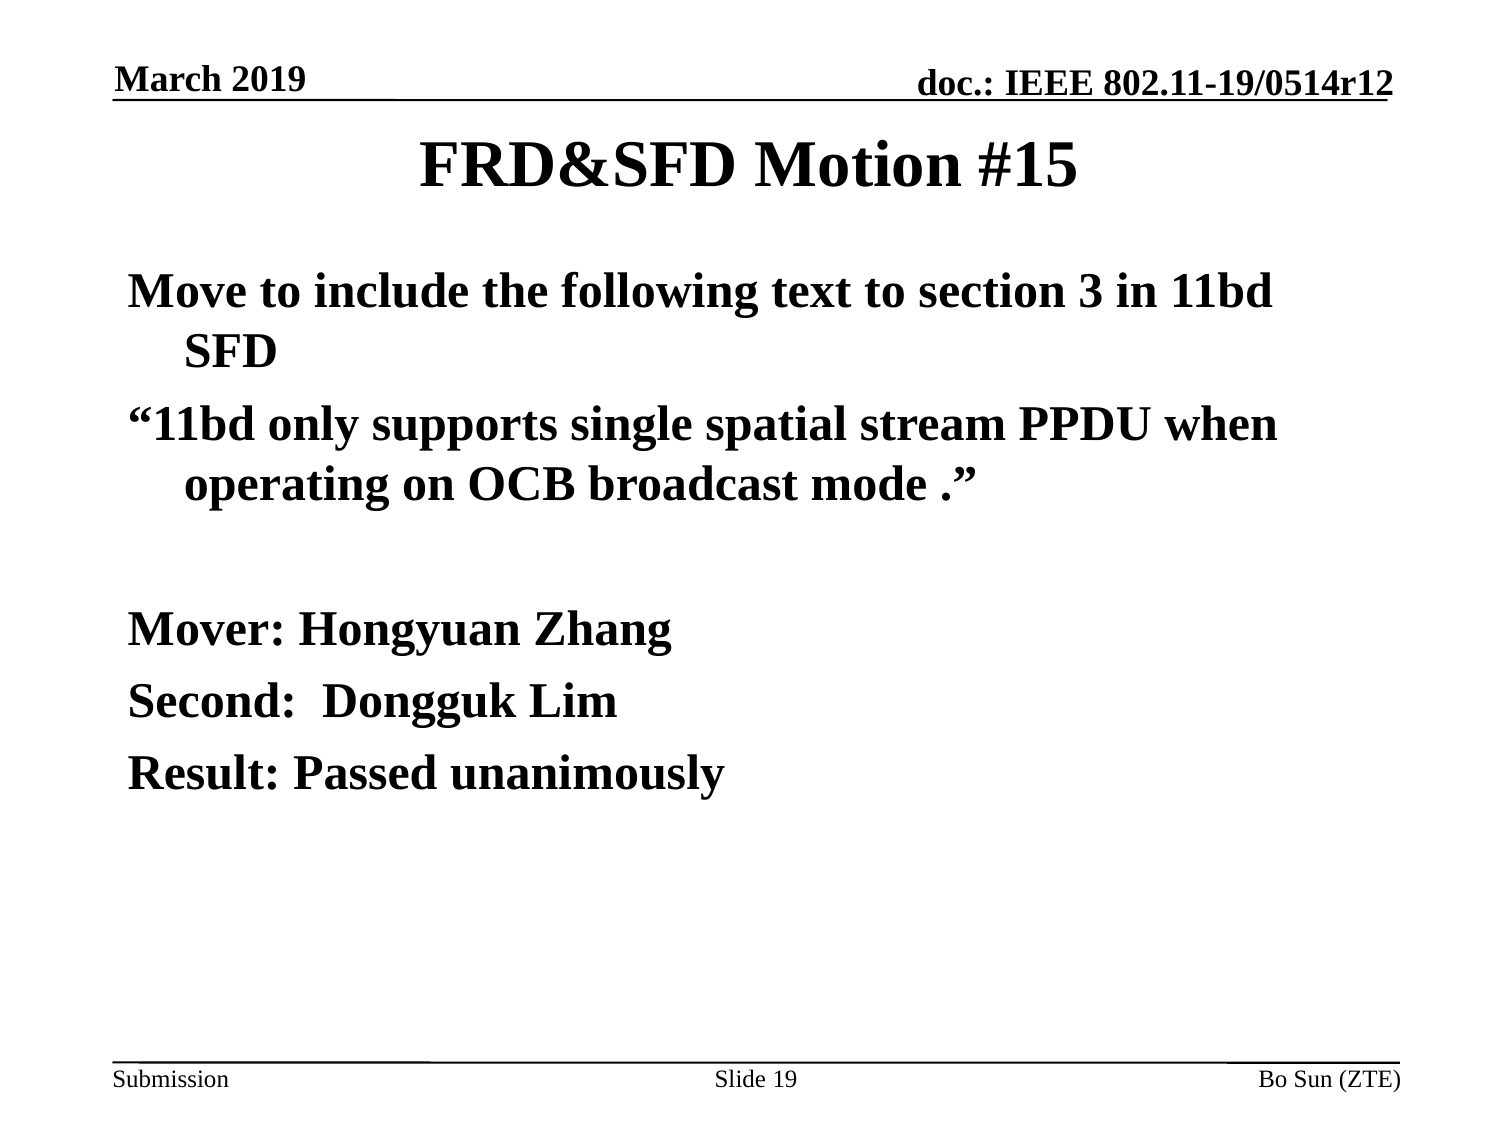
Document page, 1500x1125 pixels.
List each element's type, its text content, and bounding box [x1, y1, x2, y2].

list Move to include the following text to section 3 in 11bd SFD “11bd only supports single spatial stream PPDU when operating on OCB broadcast mode .” Mover: Hongyuan Zhang Second: Dongguk Lim Result: Passed unanimously [112, 249, 1388, 1000]
footer Bo Sun (ZTE) [878, 1061, 1402, 1093]
slide_number Slide 19 [712, 1061, 800, 1123]
title FRD&SFD Motion #15 [112, 112, 1388, 209]
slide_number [114, 54, 423, 100]
